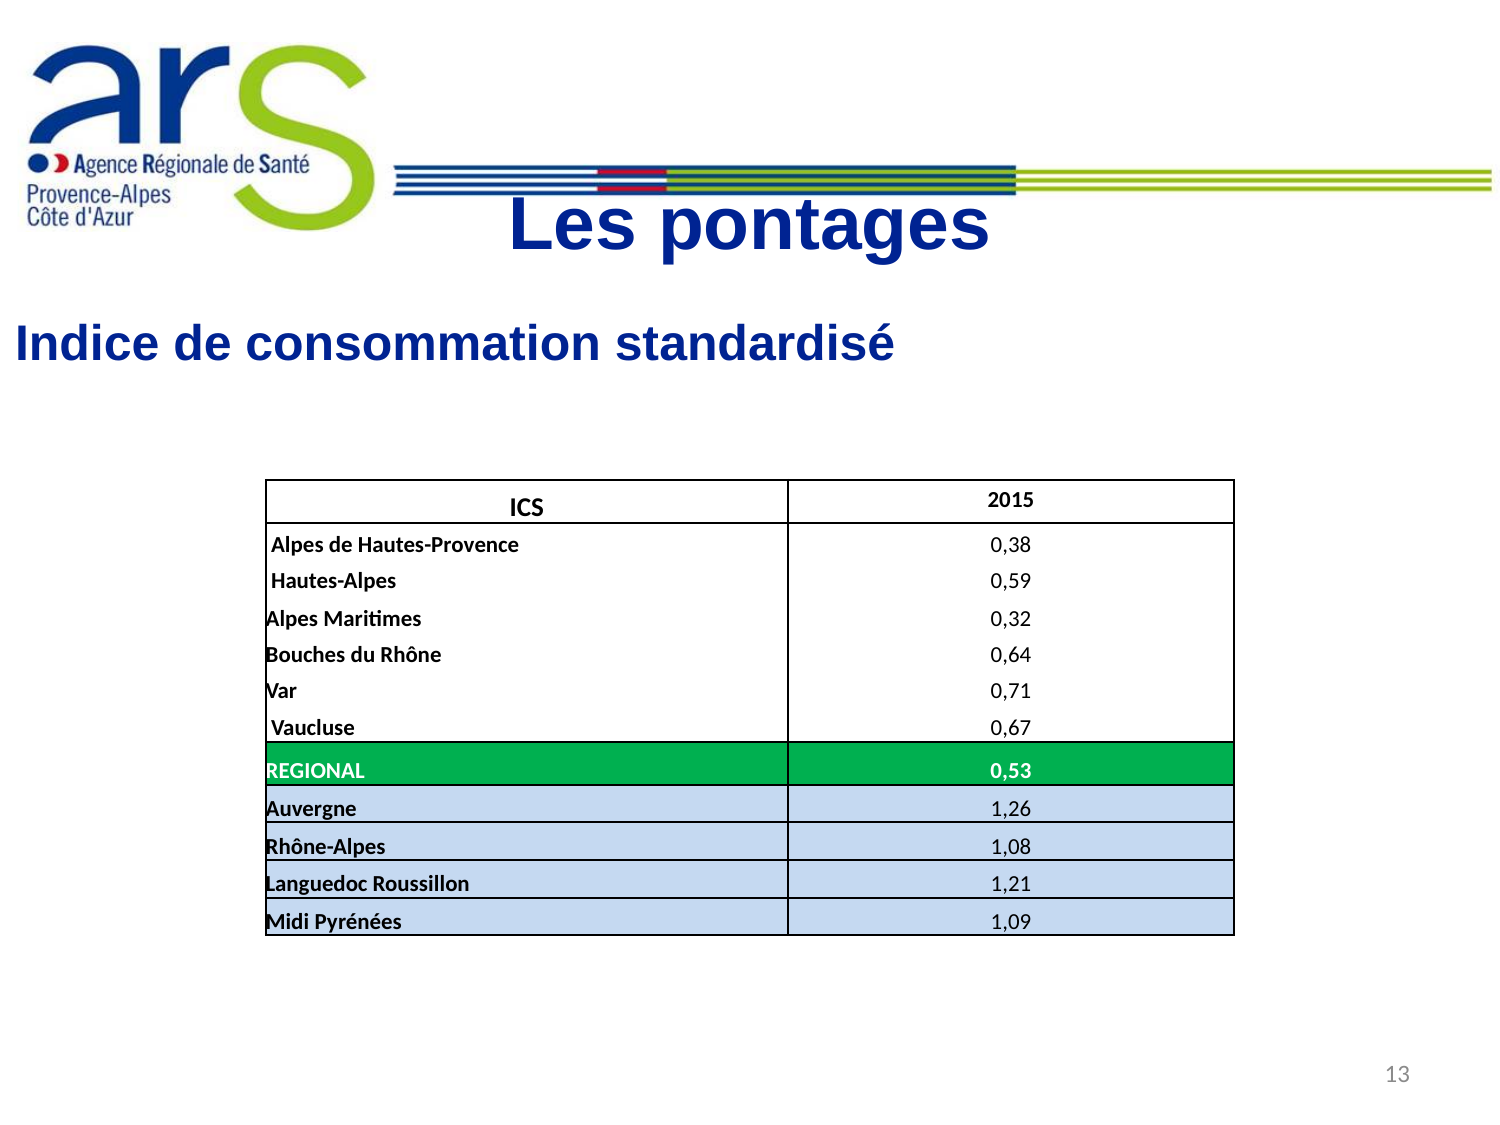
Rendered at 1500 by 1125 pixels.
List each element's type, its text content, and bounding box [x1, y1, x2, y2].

table_cell 1,08 [789, 823, 1233, 859]
table_cell Rhône-Alpes [267, 823, 787, 859]
table_cell Midi Pyrénées [267, 899, 787, 934]
table_cell 0,38 [789, 524, 1233, 559]
table_cell 1,26 [789, 786, 1233, 821]
table_header ICS [267, 481, 787, 522]
table_cell Alpes de Hautes-Provence [267, 524, 787, 559]
table_cell 0,32 [789, 595, 1233, 632]
table_cell Hautes-Alpes [267, 559, 787, 595]
table_cell Var [267, 668, 787, 704]
table_header 2015 [789, 481, 1233, 522]
table_cell 0,59 [789, 559, 1233, 595]
table_cell 1,09 [789, 899, 1233, 934]
table_cell 0,53 [789, 743, 1233, 784]
table_cell 0,71 [789, 668, 1233, 704]
table_cell 0,64 [789, 632, 1233, 668]
title Les pontages [75, 149, 1425, 291]
table_cell 1,21 [789, 861, 1233, 897]
table_cell Alpes Maritimes [267, 595, 787, 632]
table_cell Auvergne [267, 786, 787, 821]
picture [17, 42, 1500, 232]
table_cell 0,67 [789, 704, 1233, 741]
table_cell Languedoc Roussillon [267, 861, 787, 897]
table_cell REGIONAL [267, 743, 787, 784]
list Indice de consommation standardisé [0, 302, 1500, 965]
table_cell Bouches du Rhône [267, 632, 787, 668]
table_cell Vaucluse [267, 704, 787, 741]
slide_number 13 [1074, 1042, 1425, 1103]
